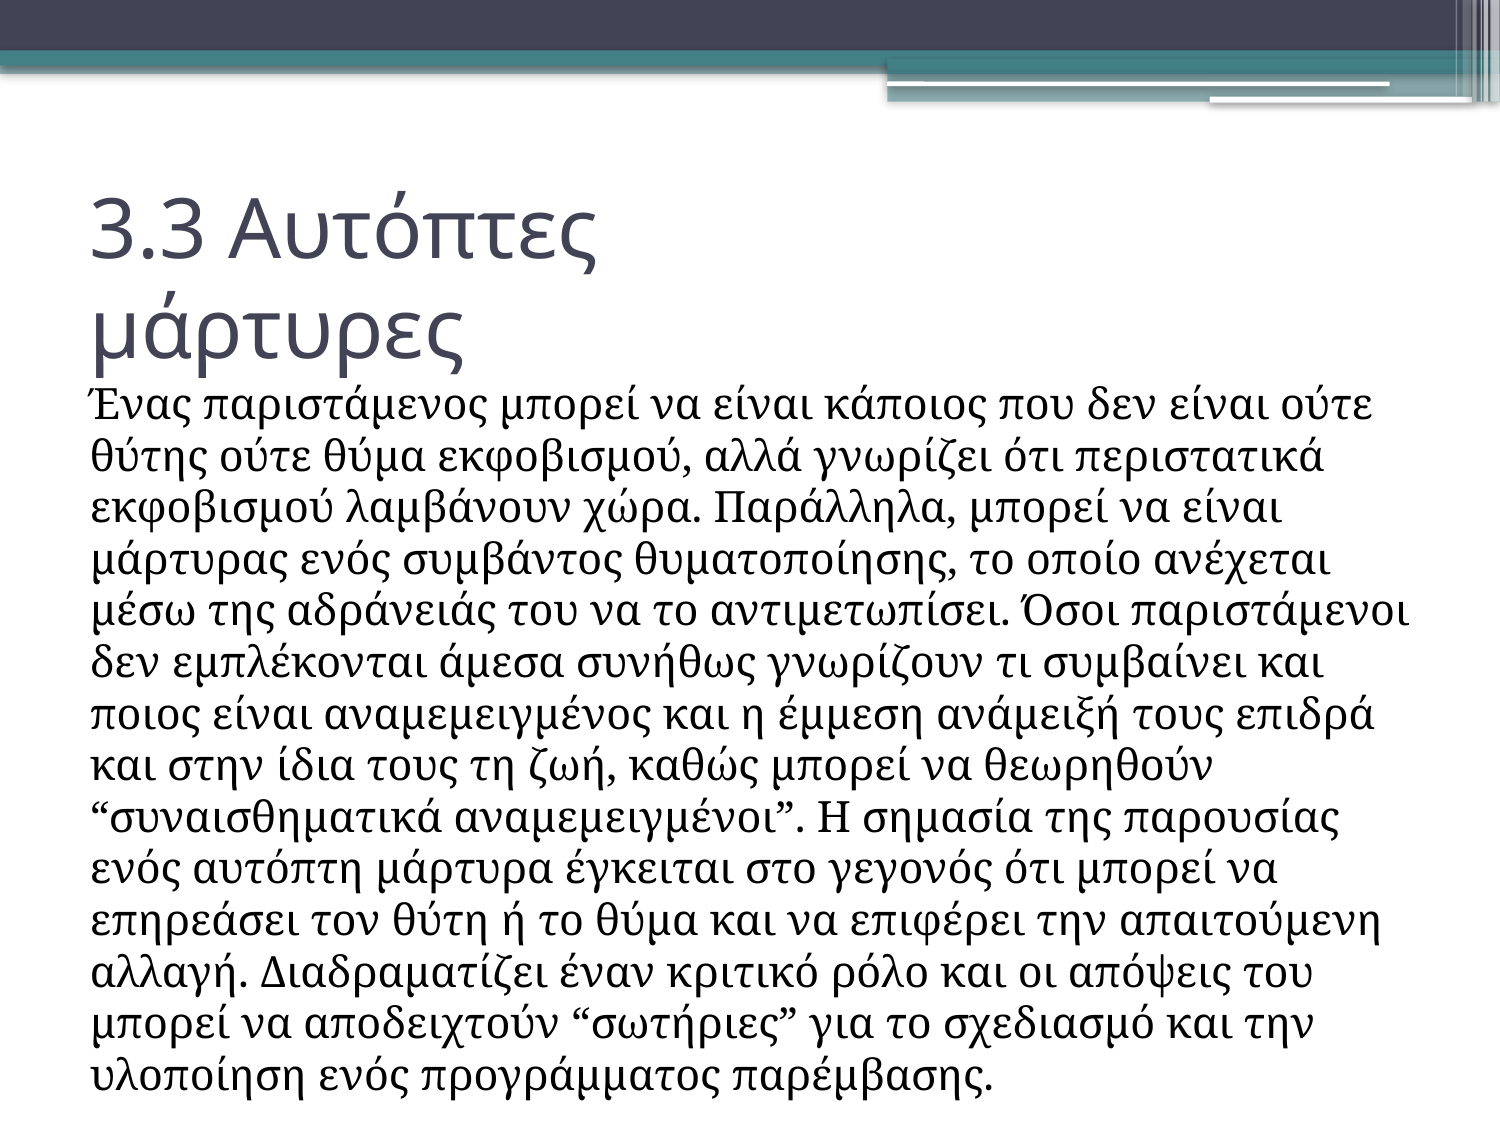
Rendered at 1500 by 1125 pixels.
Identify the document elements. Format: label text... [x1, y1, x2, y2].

list Ένας παριστάμενος μπορεί να είναι κάποιος που δεν είναι ούτε θύτης ούτε θύμα εκφοβισμού, αλλά γνωρίζει ότι περιστατικά εκφοβισμού λαμβάνουν χώρα. Παράλληλα, μπορεί να είναι μάρτυρας ενός συμβάντος θυματοποίησης, το οποίο ανέχεται μέσω της αδράνειάς του να το αντιμετωπίσει. Όσοι παριστάμενοι δεν εμπλέκονται άμεσα συνήθως γνωρίζουν τι συμβαίνει και ποιος είναι αναμεμειγμένος και η έμμεση ανάμειξή τους επιδρά και στην ίδια τους τη ζωή, καθώς μπορεί να θεωρηθούν “συναισθηματικά αναμεμειγμένοι”. Η σημασία της παρουσίας ενός αυτόπτη μάρτυρα έγκειται στο γεγονός ότι μπορεί να επηρεάσει τον θύτη ή το θύμα και να επιφέρει την απαιτούμενη αλλαγή. Διαδραματίζει έναν κριτικό ρόλο και οι απόψεις του μπορεί να αποδειχτούν “σωτήριες” για το σχεδιασμό και την υλοποίηση ενός προγράμματος παρέμβασης. [75, 368, 1425, 1125]
title 3.3 Αυτόπτες μάρτυρες [75, 187, 987, 363]
